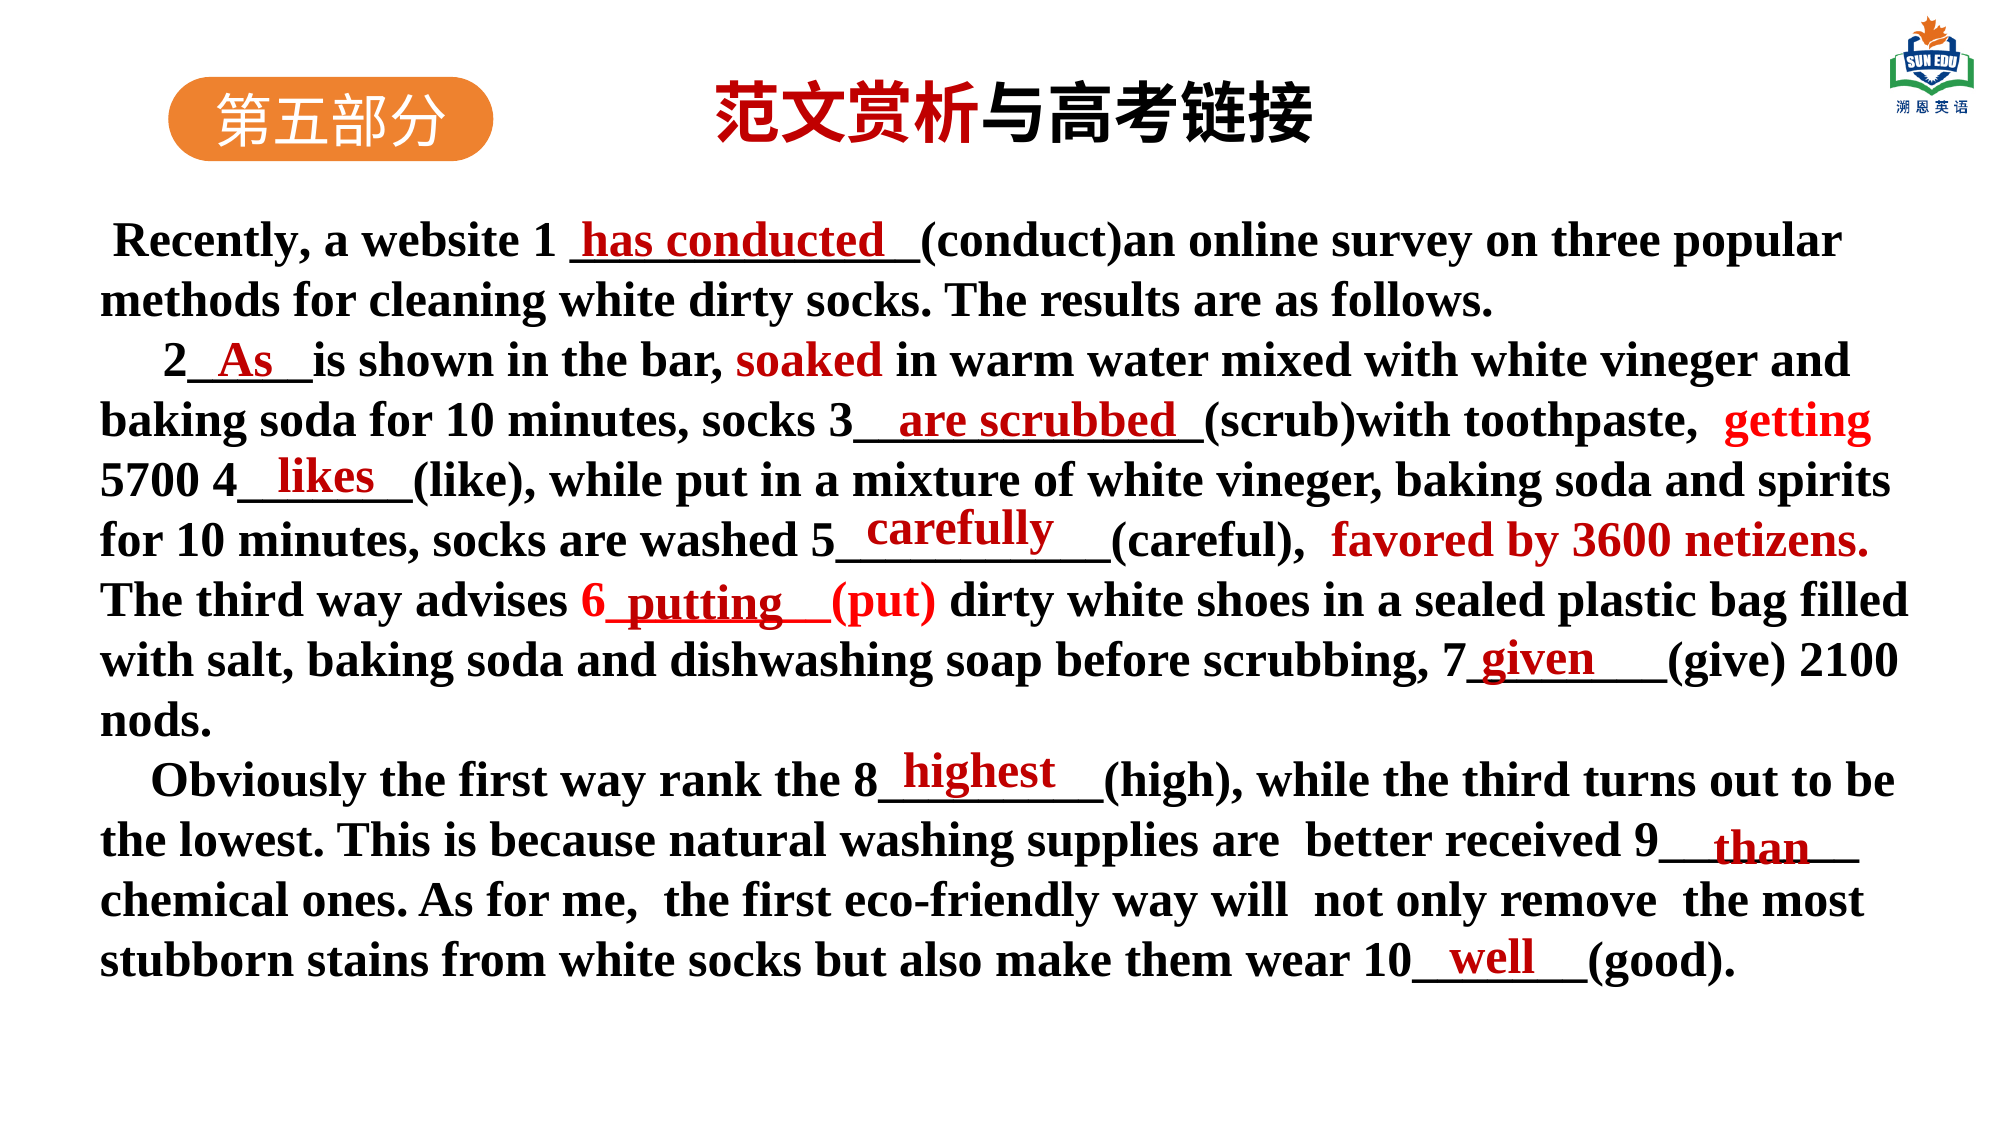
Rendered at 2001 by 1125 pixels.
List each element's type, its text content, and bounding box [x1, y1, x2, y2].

text_box has conducted [566, 199, 912, 274]
text_box highest [888, 729, 1077, 808]
text_box 第五部分 [167, 75, 495, 163]
picture [1882, 13, 1983, 119]
text_box carefully [851, 486, 1077, 562]
text_box likes [262, 435, 399, 510]
text_box Recently, a website 1 ______________(conduct)an online survey on three popular methods for cleaning white dirty socks. The results are as follows. 2_____is shown in the bar, soaked in warm water mixed with white vineger and baking soda for 10 minutes, socks 3______________(scrub)with toothpaste, getting 5700 4_______(like), while put in a mixture of white vineger, baking soda and spirits for 10 minutes, socks are washed 5___________(careful), favored by 3600 netizens. The third way advises 6_________(put) dirty white shoes in a sealed plastic bag filled with salt, baking soda and dishwashing soap before scrubbing, 7________(give) 2100 nods. Obviously the first way rank the 8_________(high), while the third turns out to be the lowest. This is because natural washing supplies are better received 9________ chemical ones. As for me, the first eco-friendly way will not only remove the most stubborn stains from white socks but also make them wear 10_______(good). [85, 199, 1945, 1057]
text_box putting [612, 562, 818, 638]
text_box than [1698, 807, 1860, 883]
text_box are scrubbed [883, 378, 1209, 454]
text_box well [1434, 915, 1587, 991]
text_box 范文赏析与高考链接 [633, 55, 1360, 160]
text_box given [1466, 616, 1640, 692]
text_box As [202, 319, 300, 395]
